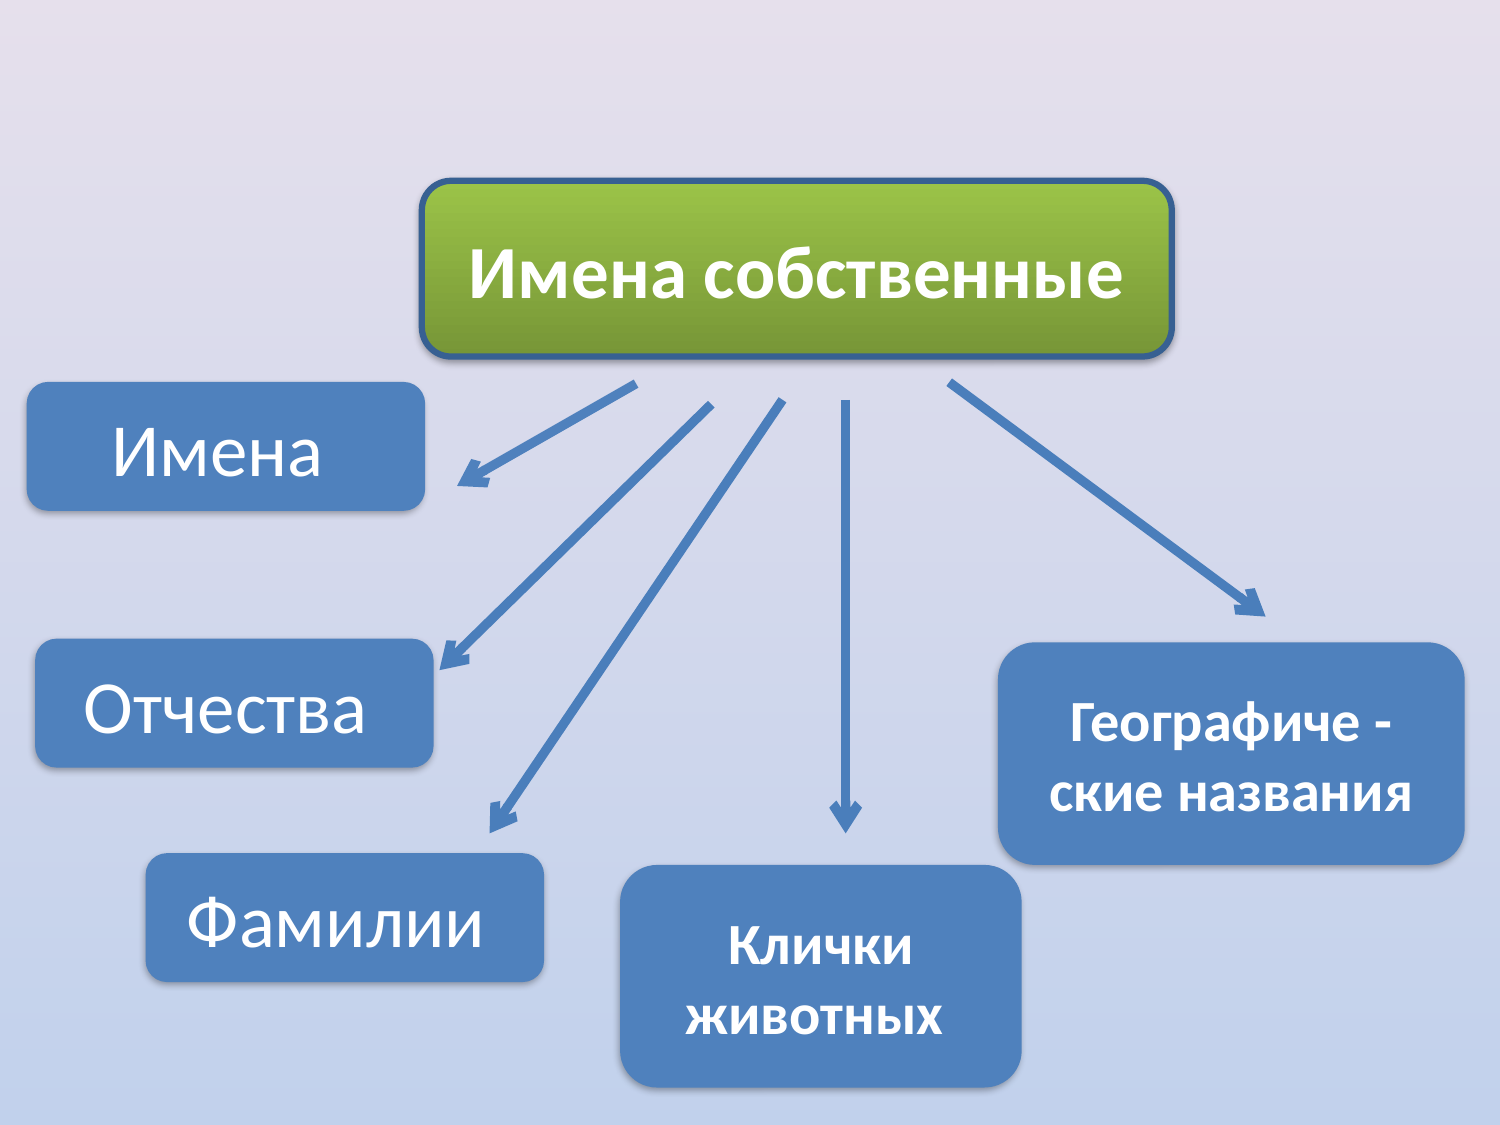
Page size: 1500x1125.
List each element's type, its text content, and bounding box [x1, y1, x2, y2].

text_box Клички животных [617, 862, 1024, 1090]
text_box Имена [24, 379, 428, 513]
text_box Фамилии [143, 851, 547, 985]
text_box Географиче -ские названия [995, 640, 1467, 868]
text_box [418, 469, 841, 764]
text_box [948, 381, 1266, 617]
text_box Имена собственные [421, 180, 1172, 357]
text_box Отчества [32, 636, 415, 770]
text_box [439, 403, 712, 468]
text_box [456, 383, 637, 402]
